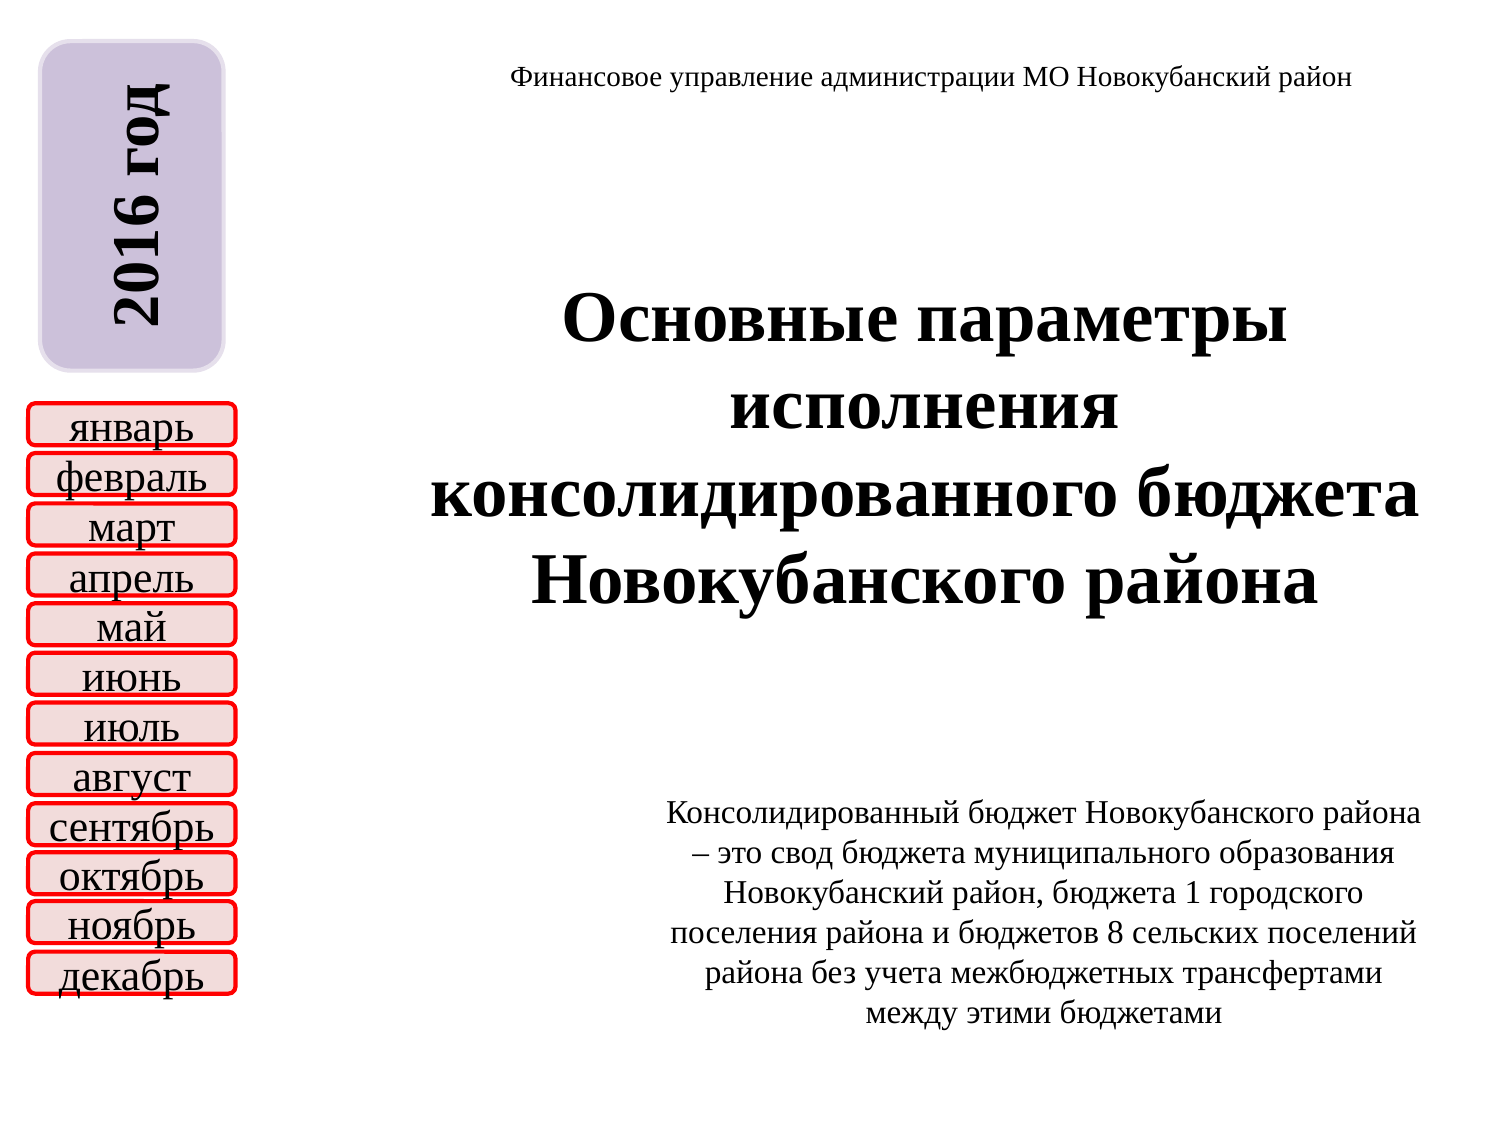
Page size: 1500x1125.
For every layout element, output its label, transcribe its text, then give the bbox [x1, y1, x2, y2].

text_box Основные параметры исполнения консолидированного бюджета Новокубанского района [404, 260, 1447, 626]
title Финансовое управление администрации МО Новокубанский район [449, 72, 1422, 111]
text_box август [25, 750, 238, 798]
text_box октябрь [25, 850, 238, 897]
text_box 2016 год [37, 38, 226, 373]
text_box апрель [25, 551, 238, 598]
text_box ноябрь [25, 898, 238, 946]
text_box июнь [25, 650, 238, 697]
text_box январь [25, 401, 238, 448]
text_box февраль [25, 450, 238, 498]
text_box июль [25, 700, 238, 747]
text_box сентябрь [25, 801, 238, 848]
text_box май [25, 601, 238, 648]
text_box Консолидированный бюджет Новокубанского района – это свод бюджета муниципального образования Новокубанский район, бюджета 1 городского поселения района и бюджетов 8 сельских поселений района без учета межбюджетных трансфертами между этими бюджетами [642, 783, 1447, 1038]
text_box декабрь [25, 949, 238, 996]
text_box март [25, 501, 238, 548]
